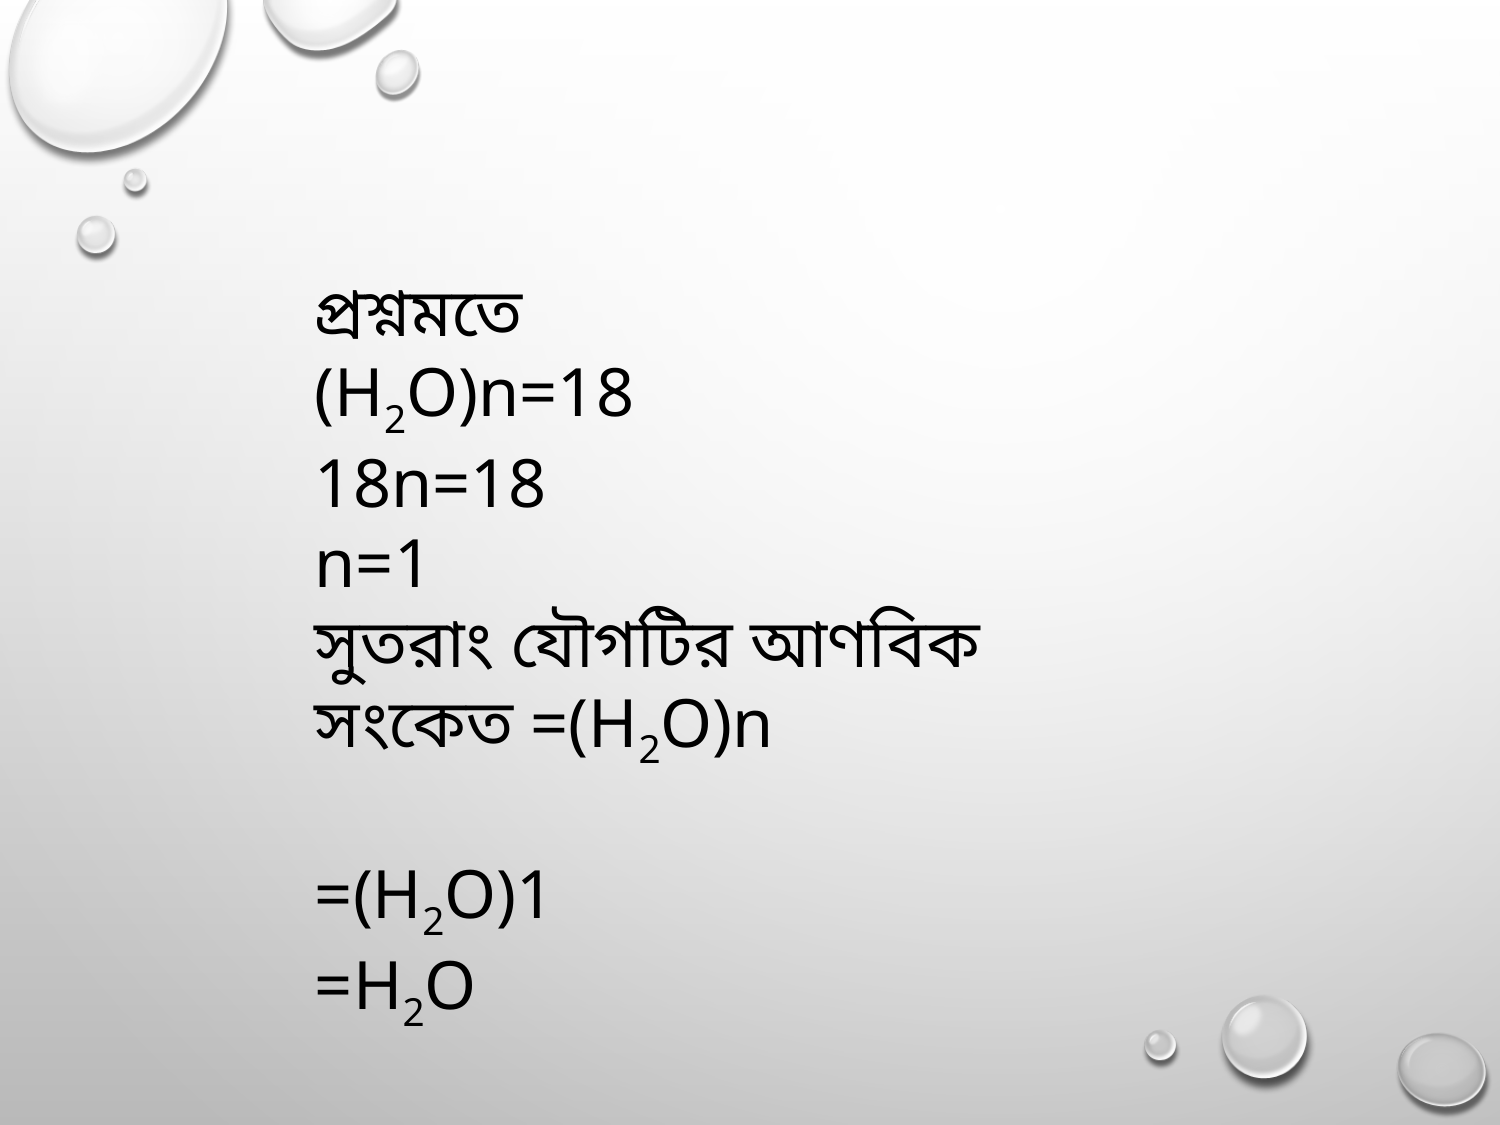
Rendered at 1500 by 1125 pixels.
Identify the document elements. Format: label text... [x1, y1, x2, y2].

text_box প্রশ্নমতে (H2O)n=18 18n=18 n=1 সুতরাং যৌগটির আণবিক সংকেত =(H2O)n =(H2O)1 =H2O [299, 262, 1138, 1041]
picture [0, 0, 1500, 1125]
